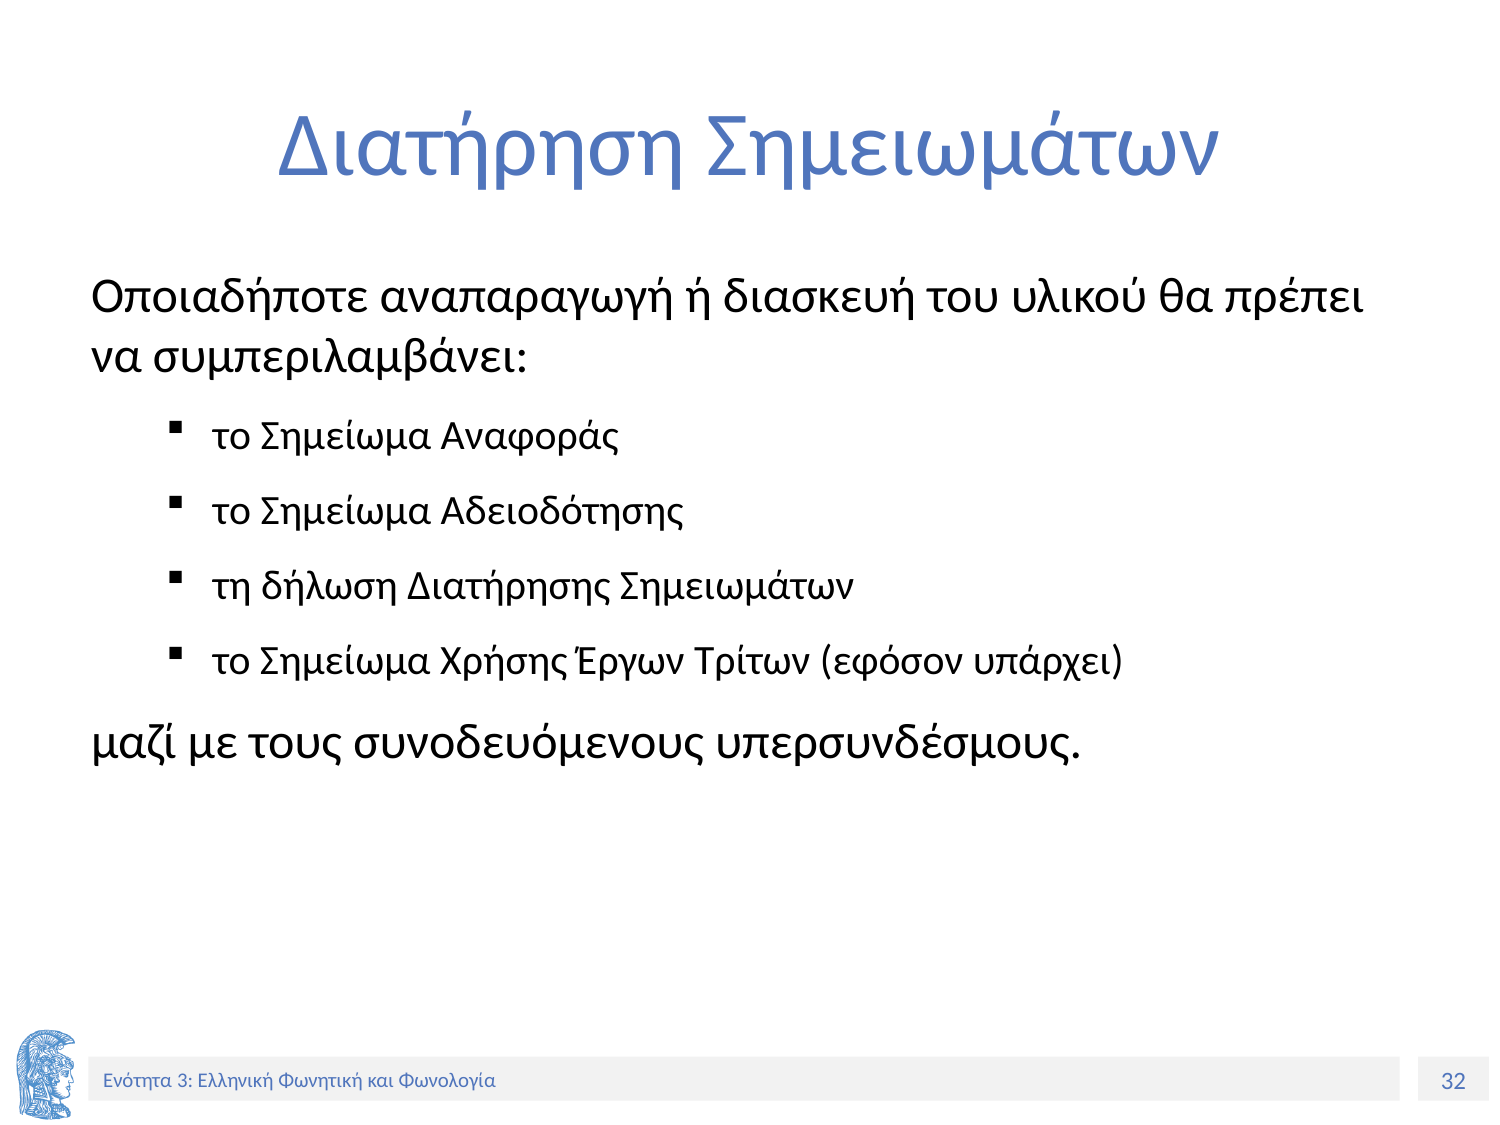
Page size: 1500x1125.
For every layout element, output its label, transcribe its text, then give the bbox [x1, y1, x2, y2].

title Διατήρηση Σημειωμάτων [75, 45, 1425, 233]
picture [9, 1026, 81, 1120]
list Οποιαδήποτε αναπαραγωγή ή διασκευή του υλικού θα πρέπει να συμπεριλαμβάνει: το Σημείωμα Αναφοράς το Σημείωμα Αδειοδότησης τη δήλωση Διατήρησης Σημειωμάτων το Σημείωμα Χρήσης Έργων Τρίτων (εφόσον υπάρχει) μαζί με τους συνοδευόμενους υπερσυνδέσμους. [76, 255, 1427, 998]
